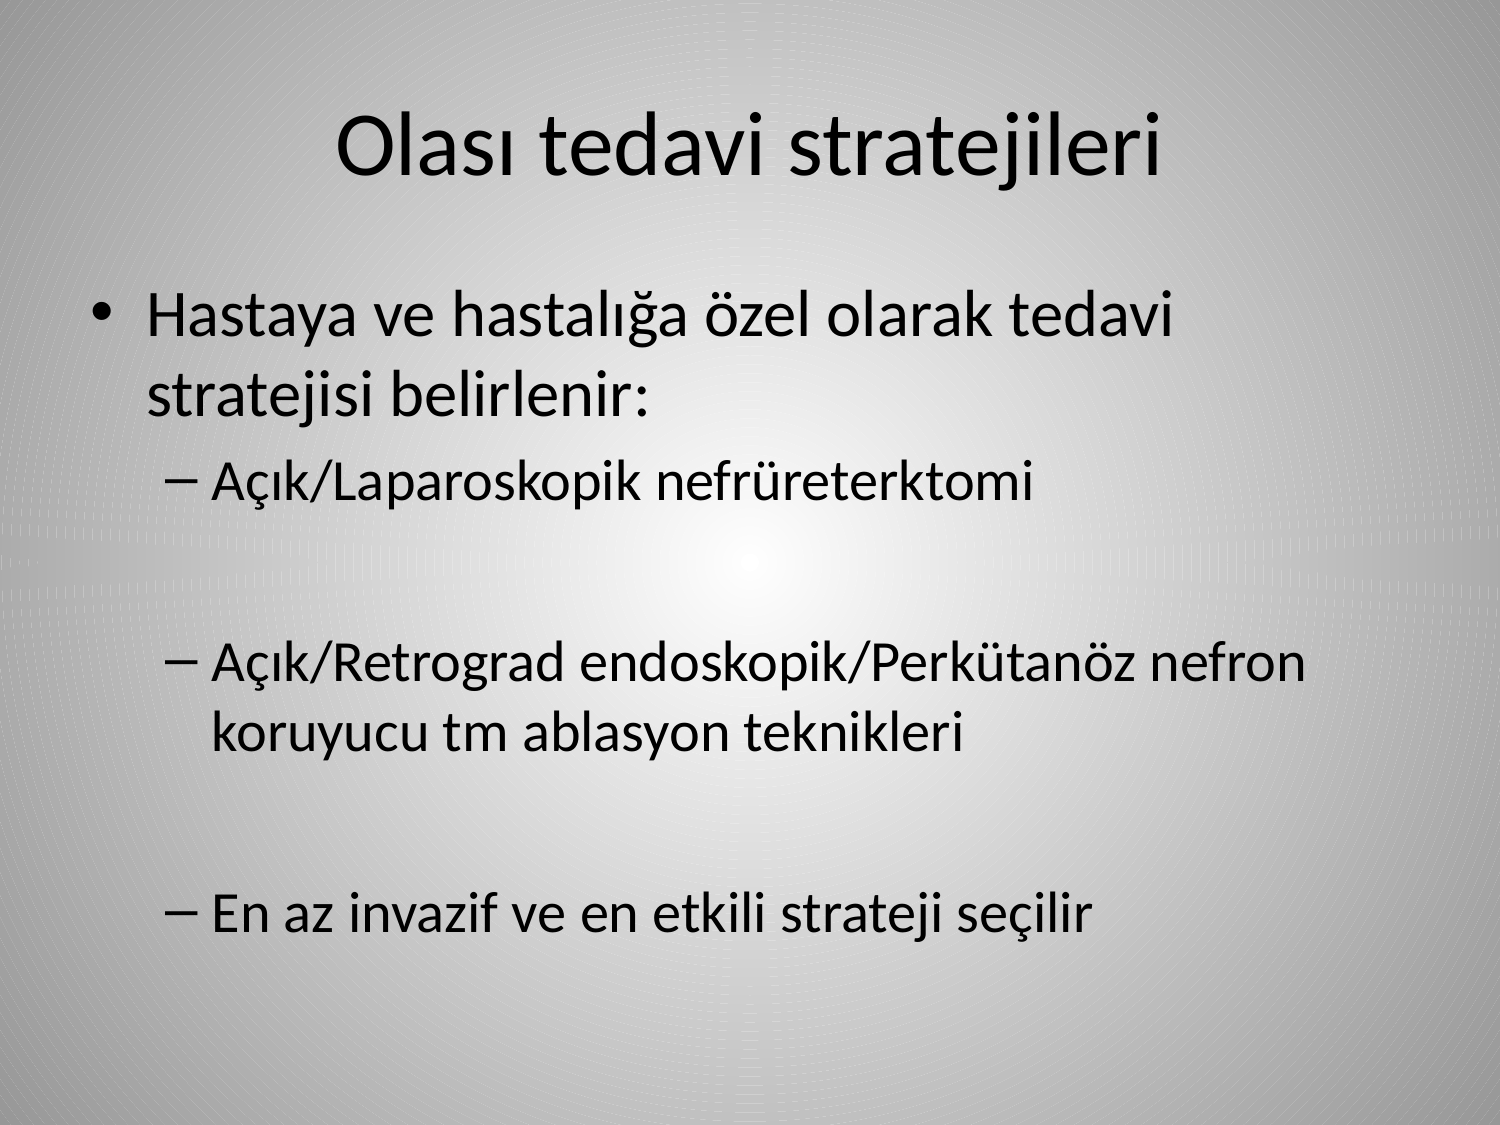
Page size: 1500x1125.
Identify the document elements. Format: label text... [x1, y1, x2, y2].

list Hastaya ve hastalığa özel olarak tedavi stratejisi belirlenir: Açık/Laparoskopik nefrüreterktomi Açık/Retrograd endoskopik/Perkütanöz nefron koruyucu tm ablasyon teknikleri En az invazif ve en etkili strateji seçilir [75, 262, 1425, 1005]
title Olası tedavi stratejileri [75, 45, 1425, 233]
